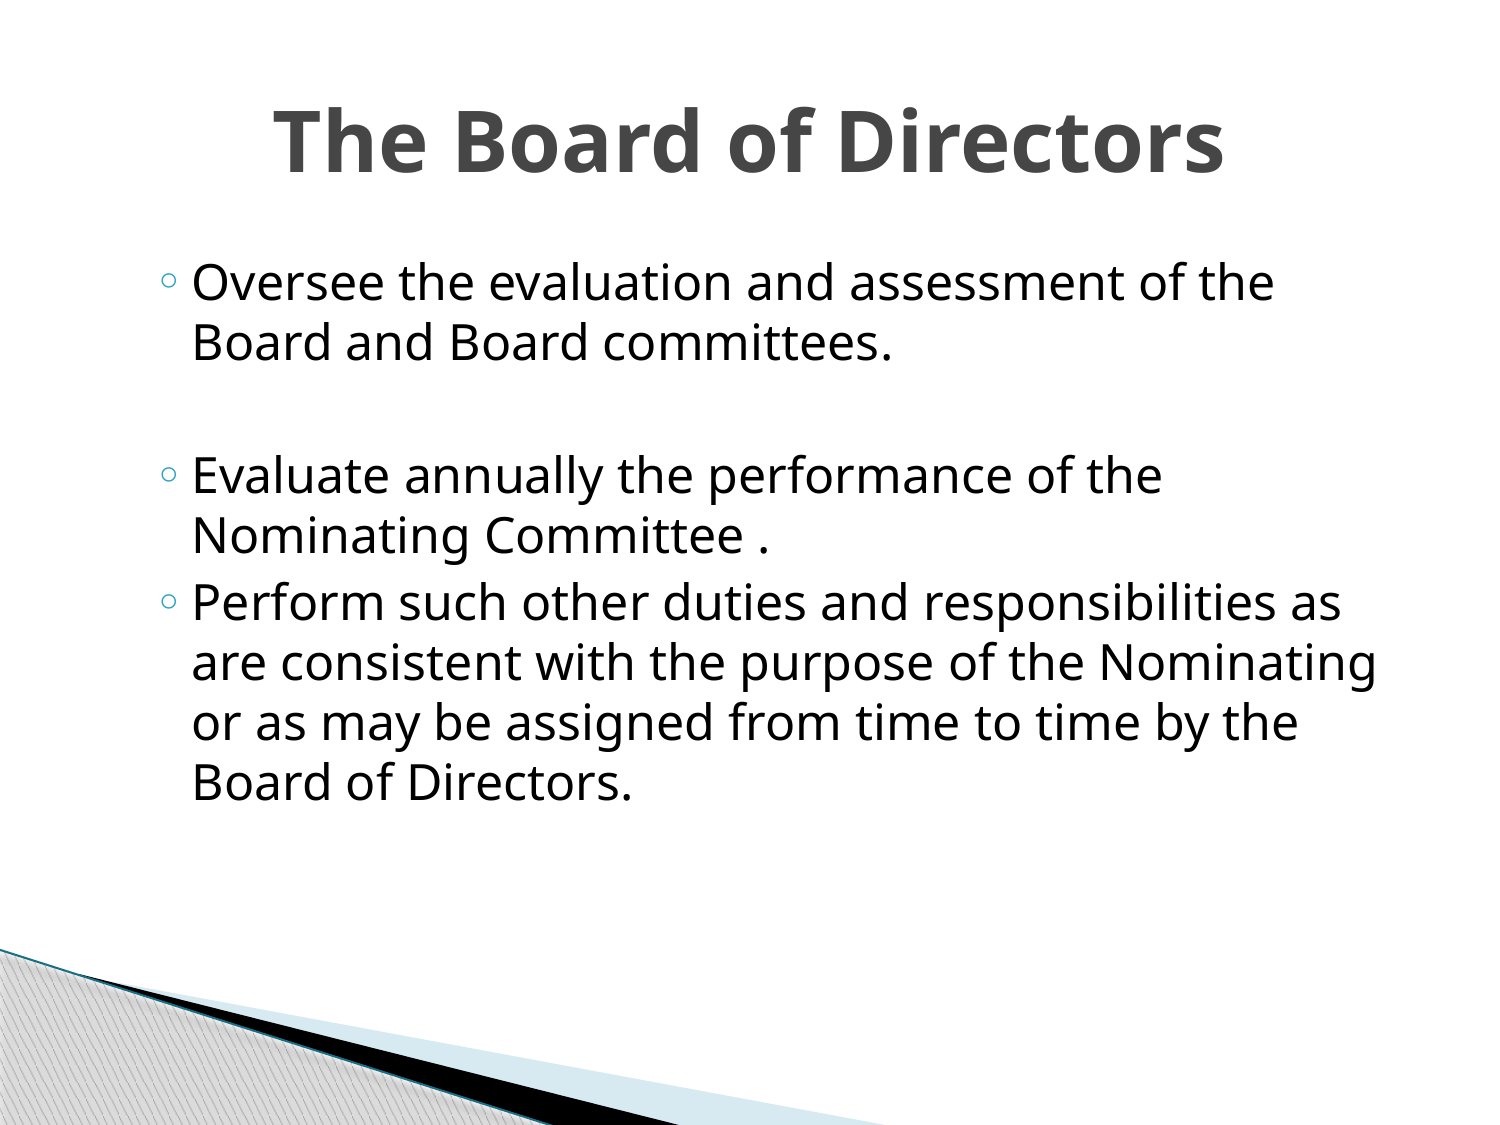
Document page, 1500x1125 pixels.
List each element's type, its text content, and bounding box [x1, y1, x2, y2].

title The Board of Directors [75, 45, 1425, 233]
list Oversee the evaluation and assessment of the Board and Board committees. Evaluate annually the performance of the Nominating Committee . Perform such other duties and responsibilities as are consistent with the purpose of the Nominating or as may be assigned from time to time by the Board of Directors. [75, 243, 1425, 986]
